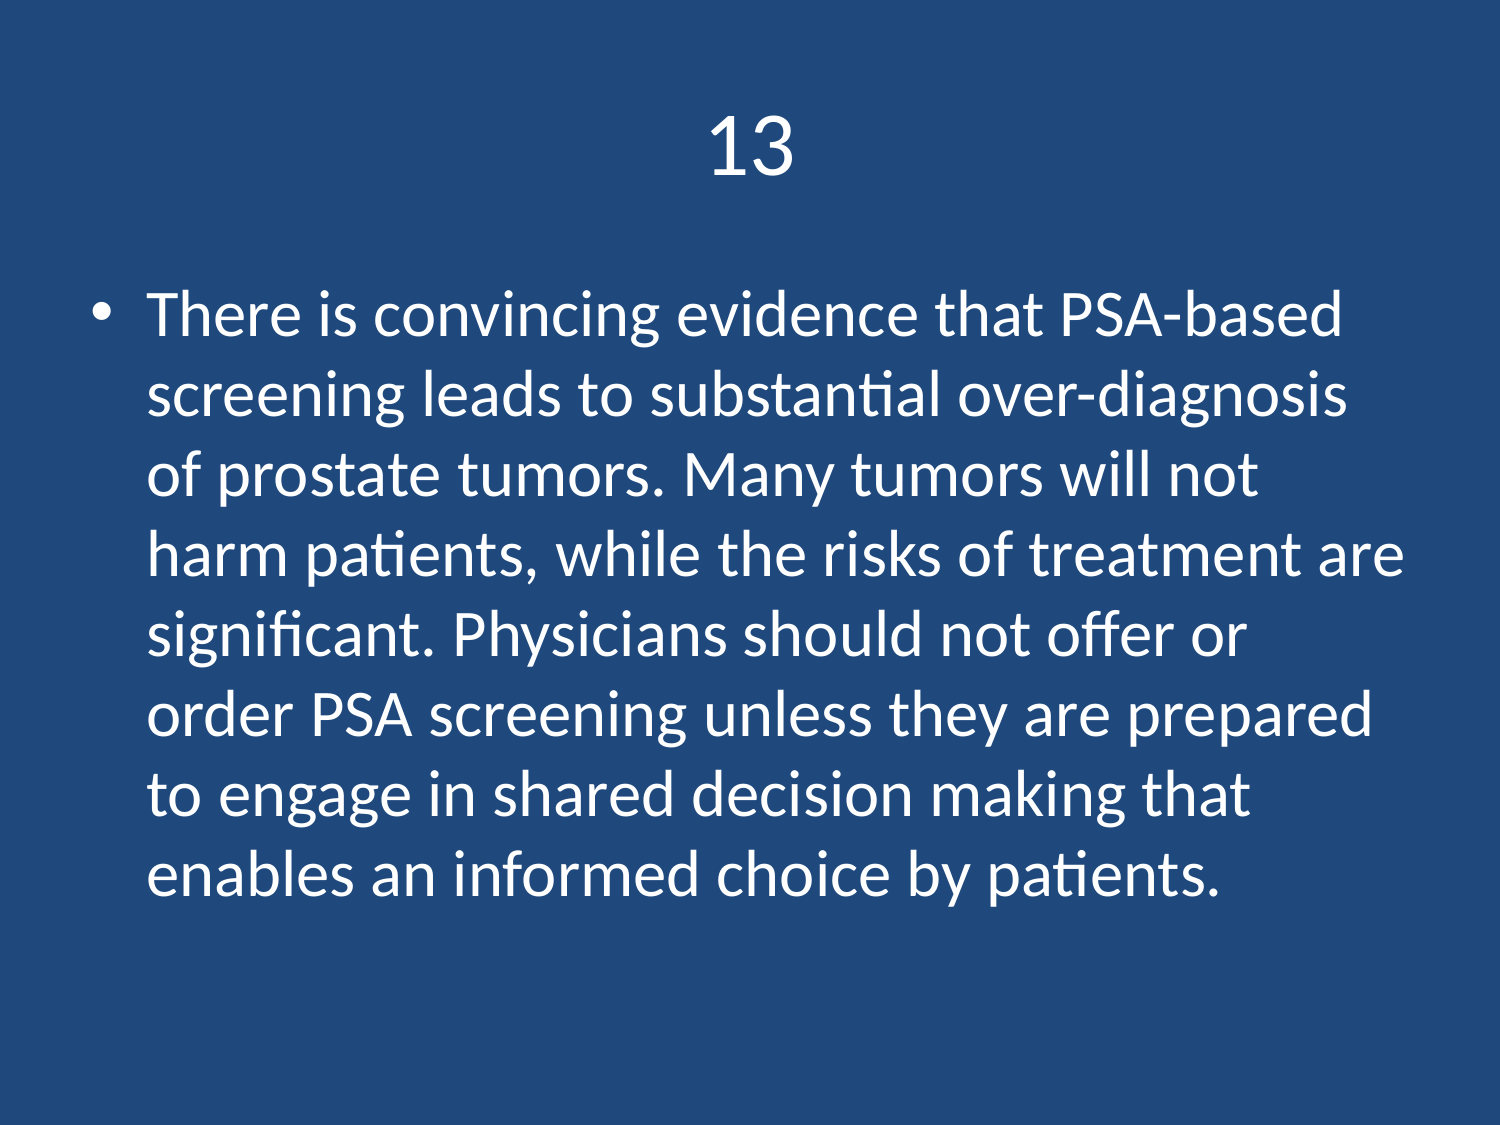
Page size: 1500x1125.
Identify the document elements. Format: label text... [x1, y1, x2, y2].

title 13 [75, 45, 1425, 233]
list There is convincing evidence that PSA-based screening leads to substantial over-diagnosis of prostate tumors. Many tumors will not harm patients, while the risks of treatment are significant. Physicians should not offer or order PSA screening unless they are prepared to engage in shared decision making that enables an informed choice by patients. [75, 262, 1425, 1005]
